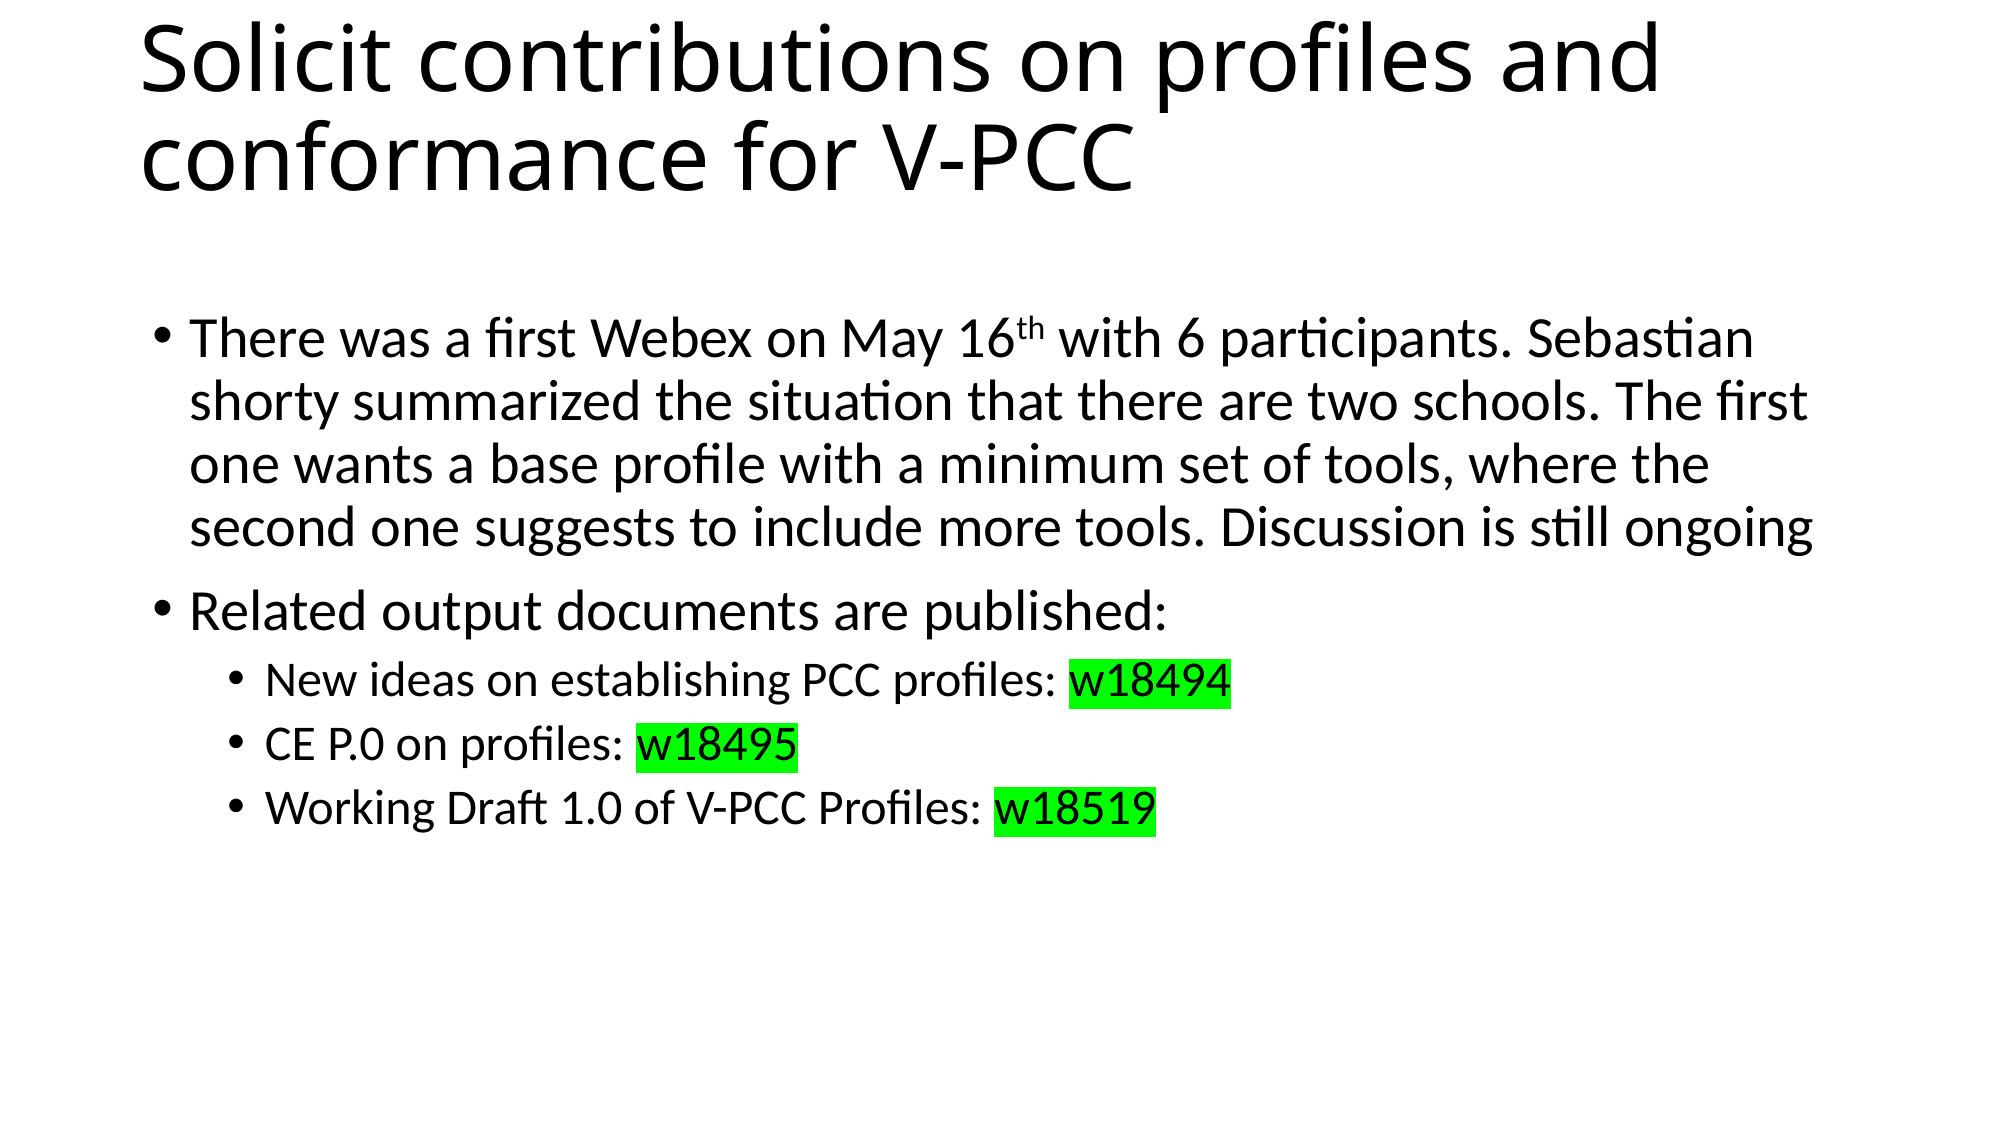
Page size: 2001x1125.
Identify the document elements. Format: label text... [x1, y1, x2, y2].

title Solicit contributions on profiles and conformance for V-PCC [124, 3, 1850, 221]
list There was a first Webex on May 16th with 6 participants. Sebastian shorty summarized the situation that there are two schools. The first one wants a base profile with a minimum set of tools, where the second one suggests to include more tools. Discussion is still ongoing Related output documents are published: New ideas on establishing PCC profiles: w18494 CE P.0 on profiles: w18495 Working Draft 1.0 of V-PCC Profiles: w18519 [137, 299, 1863, 1014]
